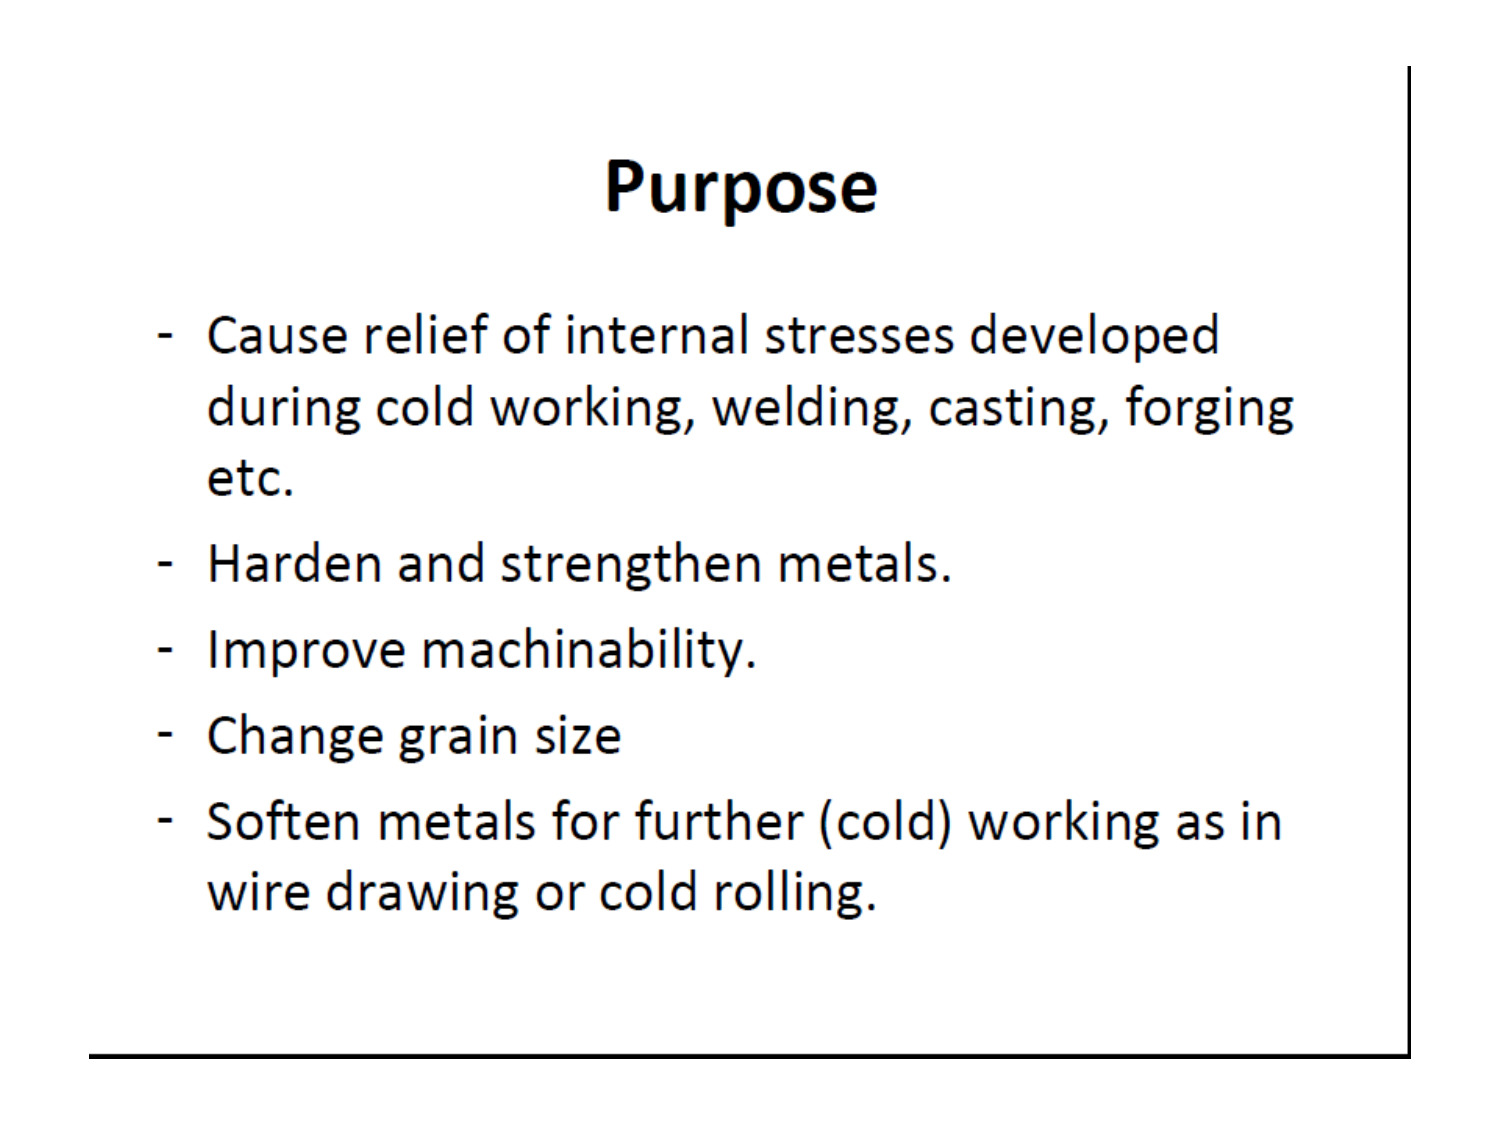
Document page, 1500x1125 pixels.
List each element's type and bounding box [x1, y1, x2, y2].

picture [88, 66, 1412, 1059]
